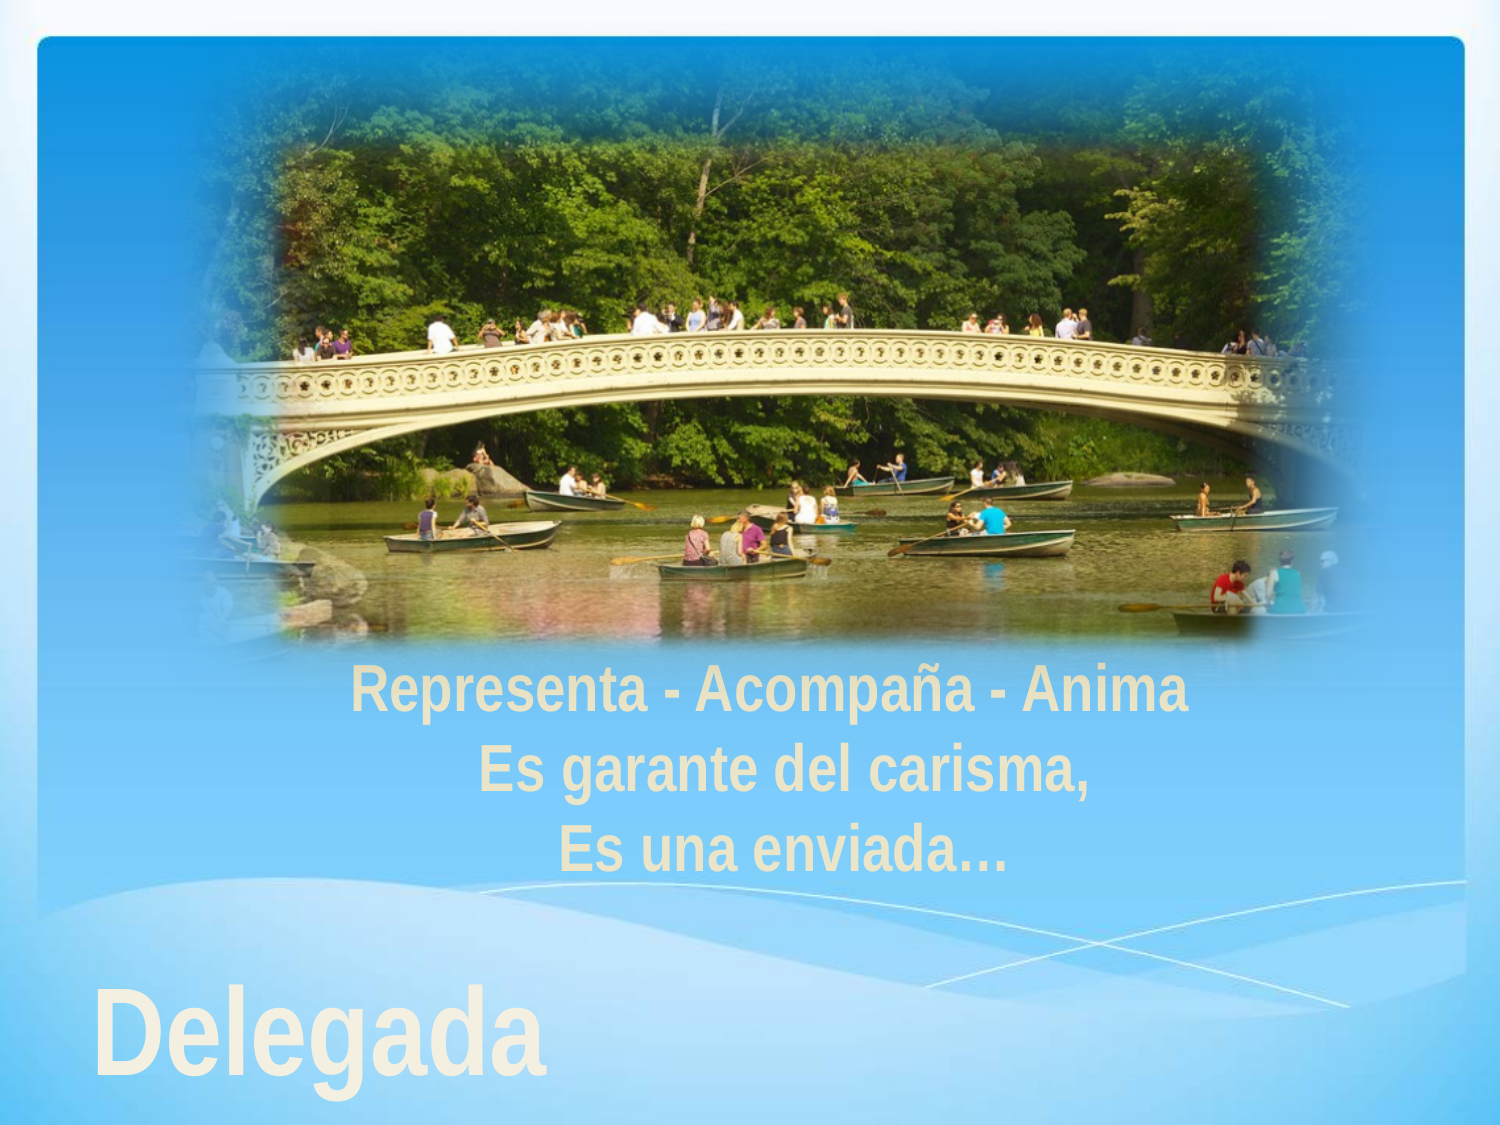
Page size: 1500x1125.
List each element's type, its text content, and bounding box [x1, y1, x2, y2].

text_box Delegada [76, 943, 562, 1109]
text_box Representa - Acompaña - Anima Es garante del carisma, Es una enviada… [269, 722, 1301, 920]
picture [0, 0, 1500, 1125]
